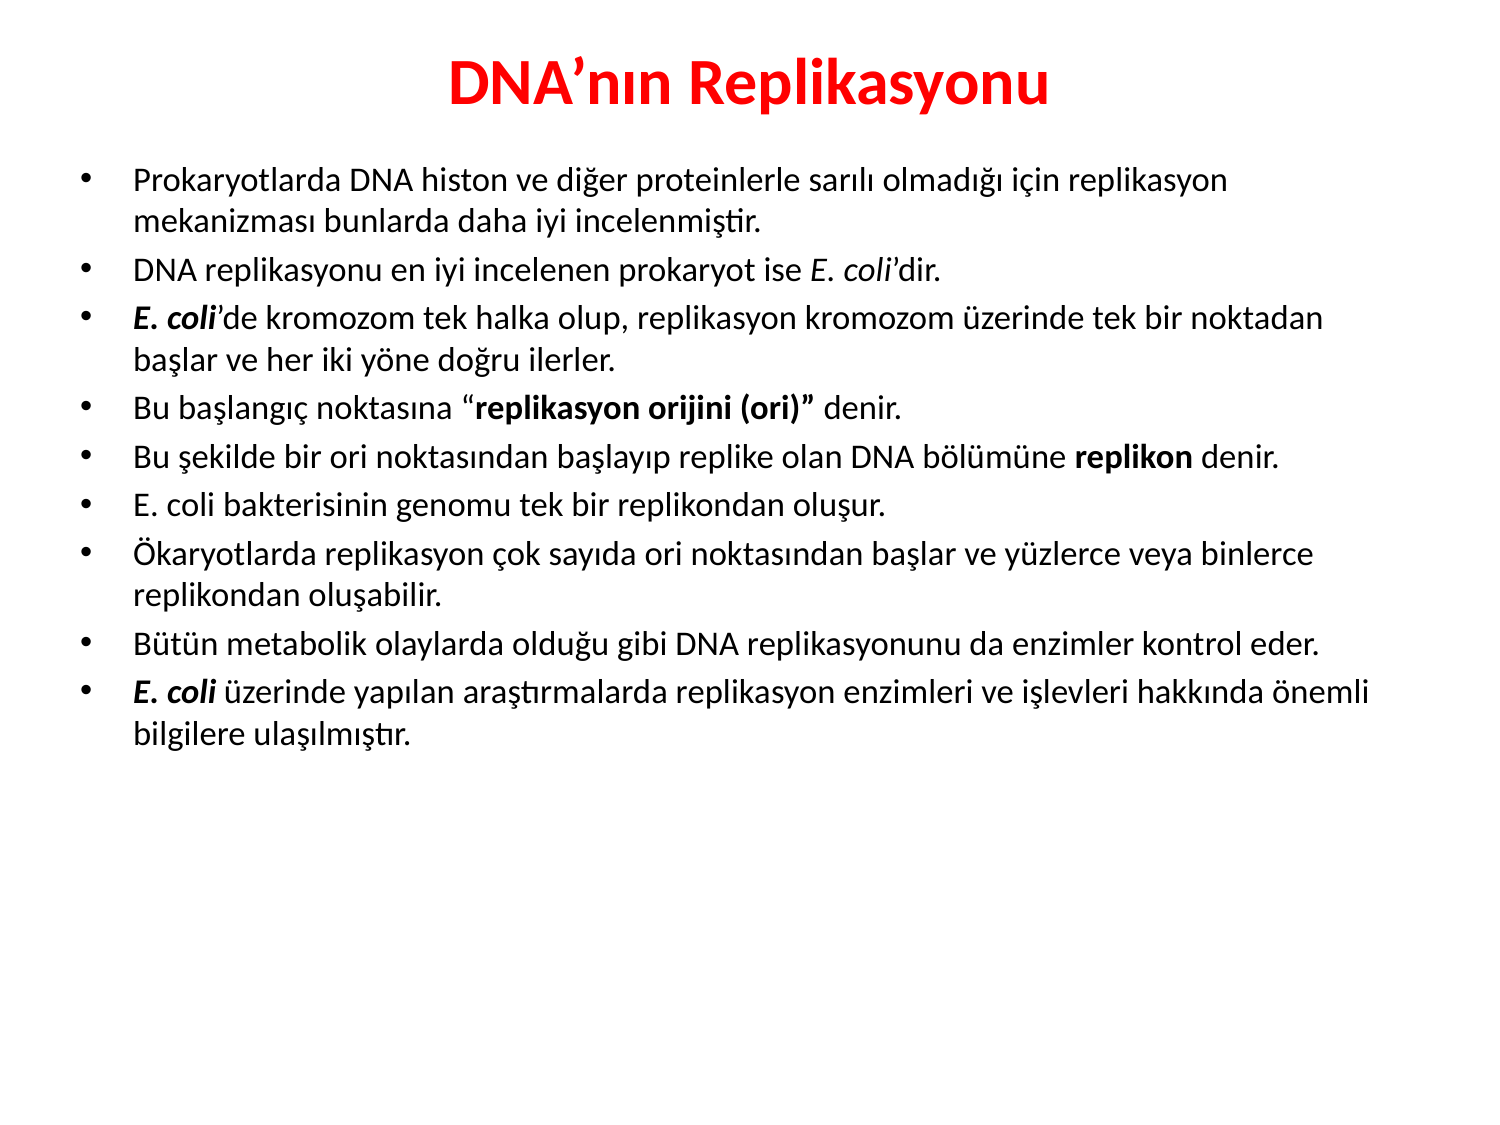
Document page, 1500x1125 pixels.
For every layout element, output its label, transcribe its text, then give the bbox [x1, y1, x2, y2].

title DNA’nın Replikasyonu [75, 30, 1425, 126]
list Prokaryotlarda DNA histon ve diğer proteinlerle sarılı olmadığı için replikasyon mekanizması bunlarda daha iyi incelenmiştir. DNA replikasyonu en iyi incelenen prokaryot ise E. coli’dir. E. coli’de kromozom tek halka olup, replikasyon kromozom üzerinde tek bir noktadan başlar ve her iki yöne doğru ilerler. Bu başlangıç noktasına “replikasyon orijini (ori)” denir. Bu şekilde bir ori noktasından başlayıp replike olan DNA bölümüne replikon denir. E. coli bakterisinin genomu tek bir replikondan oluşur. Ökaryotlarda replikasyon çok sayıda ori noktasından başlar ve yüzlerce veya binlerce replikondan oluşabilir. Bütün metabolik olaylarda olduğu gibi DNA replikasyonunu da enzimler kontrol eder. E. coli üzerinde yapılan araştırmalarda replikasyon enzimleri ve işlevleri hakkında önemli bilgilere ulaşılmıştır. [64, 149, 1415, 764]
